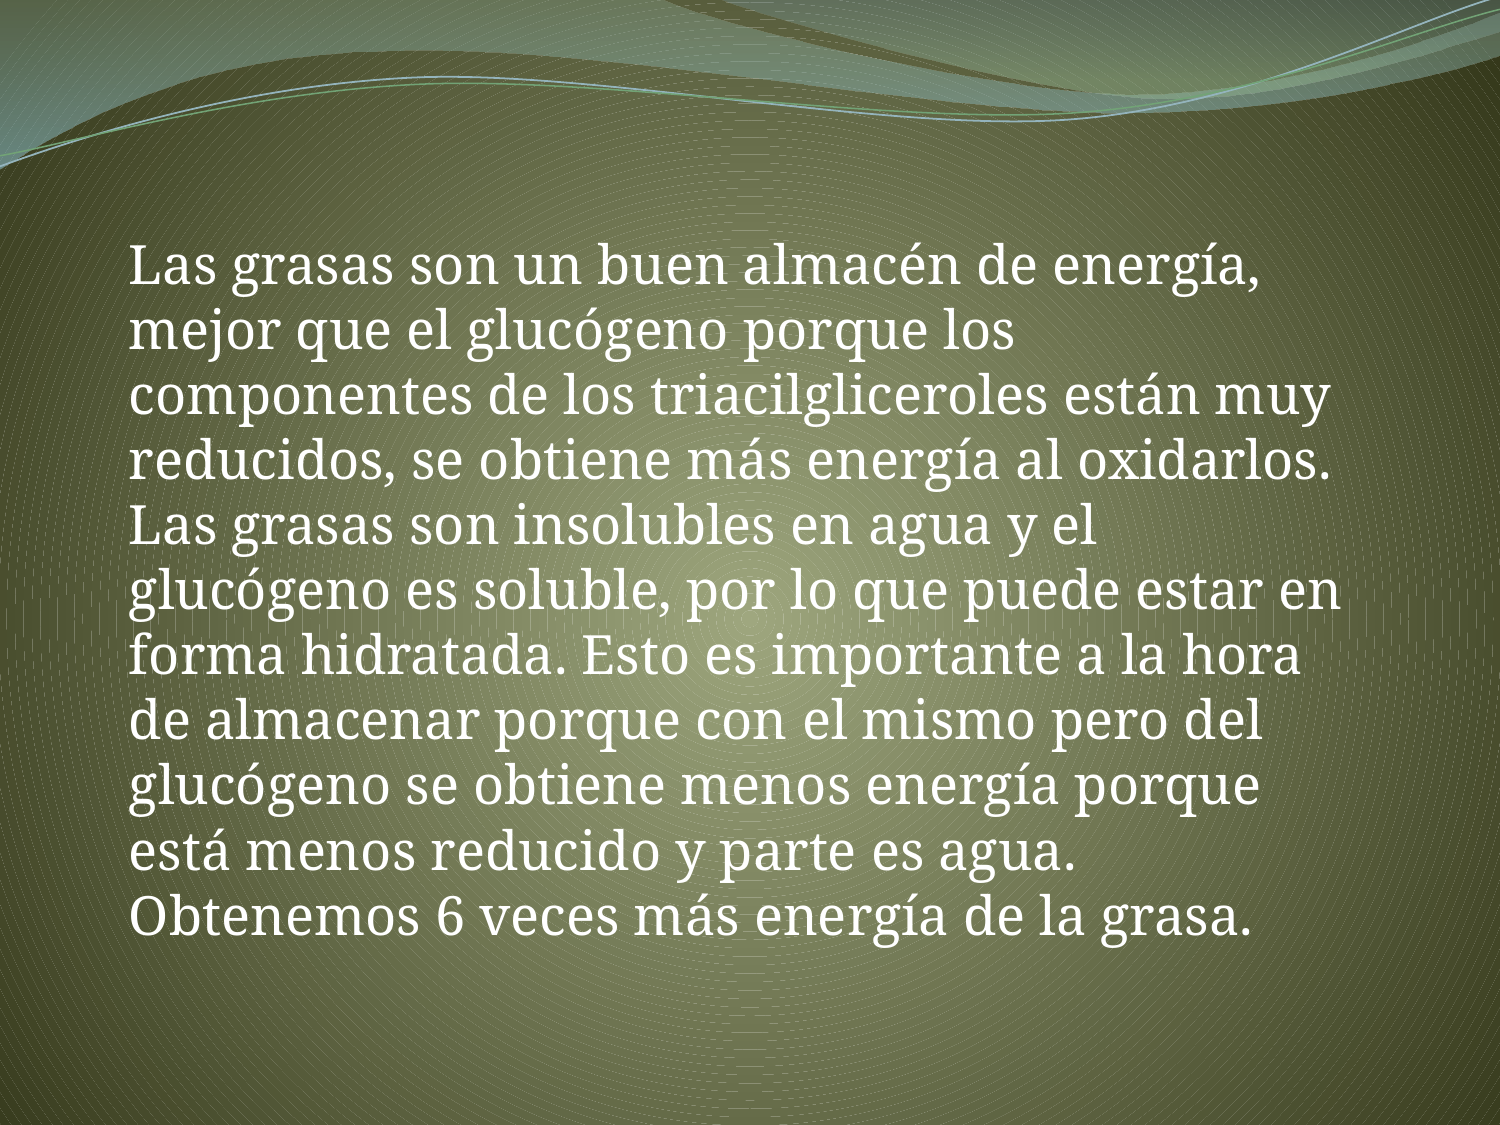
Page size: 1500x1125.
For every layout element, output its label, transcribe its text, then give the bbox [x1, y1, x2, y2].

subtitle Las grasas son un buen almacén de energía, mejor que el glucógeno porque los componentes de los triacilgliceroles están muy reducidos, se obtiene más energía al oxidarlos. Las grasas son insolubles en agua y el glucógeno es soluble, por lo que puede estar en forma hidratada. Esto es importante a la hora de almacenar porque con el mismo pero del glucógeno se obtiene menos energía porque está menos reducido y parte es agua. Obtenemos 6 veces más energía de la grasa. [128, 222, 1372, 997]
